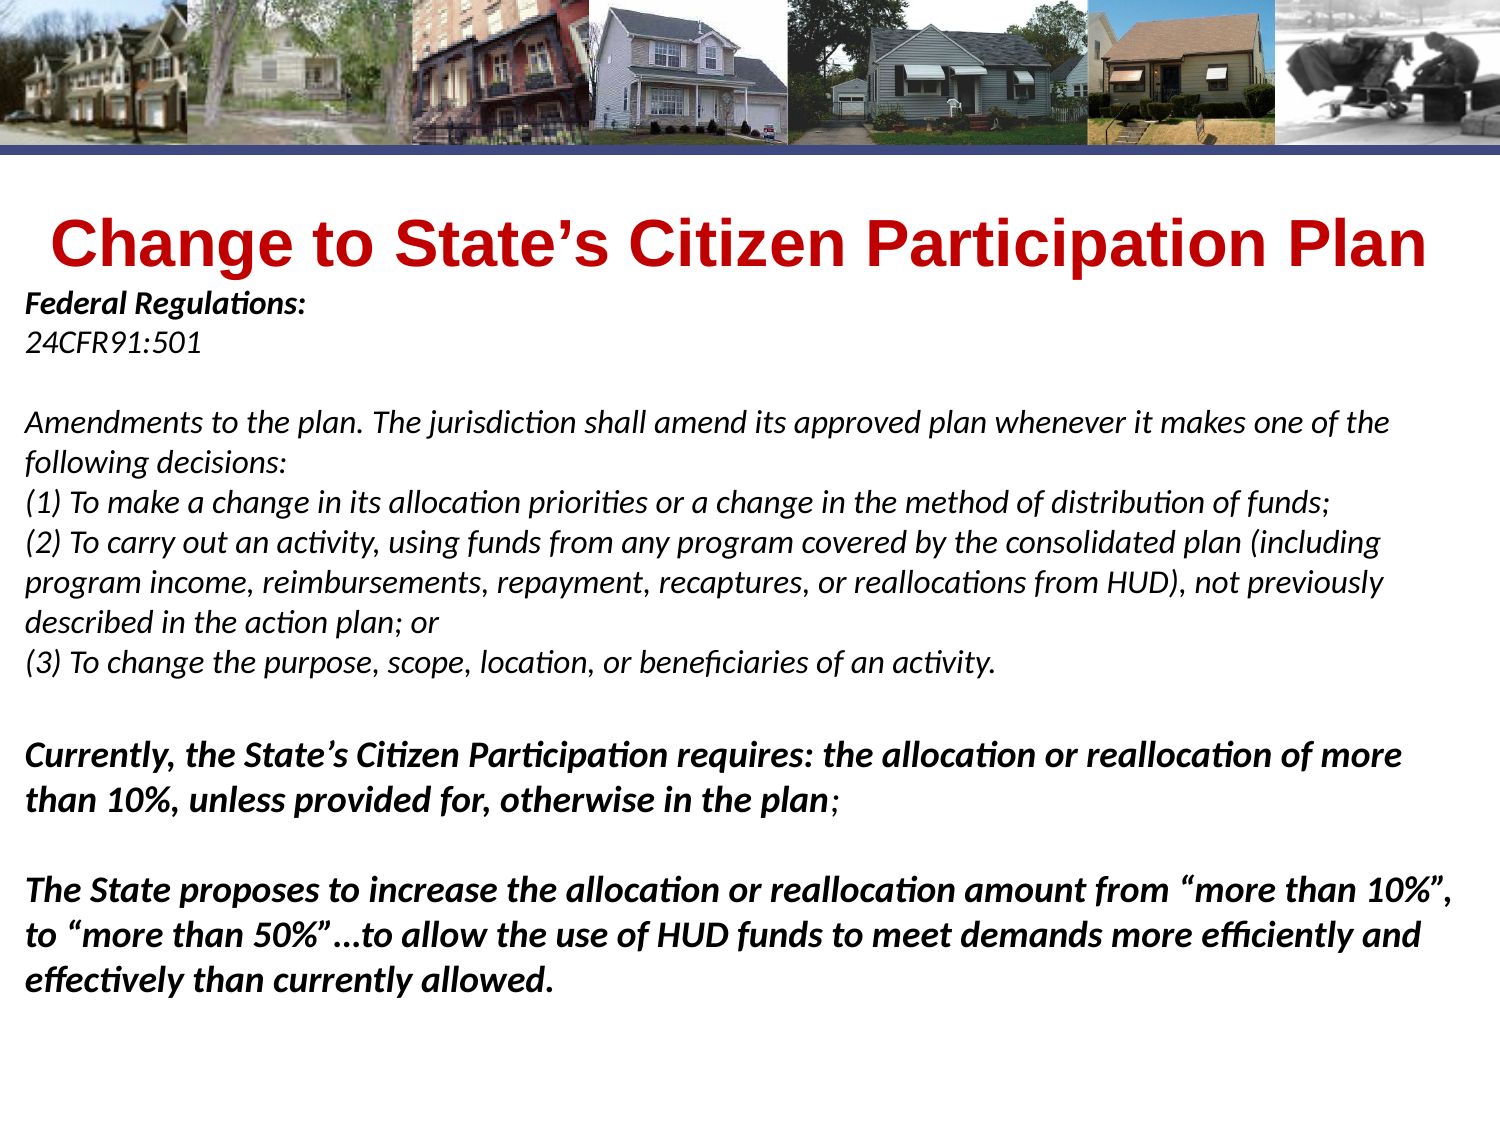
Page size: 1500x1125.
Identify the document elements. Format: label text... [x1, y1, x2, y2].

title Change to State’s Citizen Participation Plan [50, 200, 1438, 280]
picture [0, 0, 1500, 145]
subtitle Federal Regulations: 24CFR91:501 Amendments to the plan. The jurisdiction shall amend its approved plan whenever it makes one of the following decisions: (1) To make a change in its allocation priorities or a change in the method of distribution of funds; (2) To carry out an activity, using funds from any program covered by the consolidated plan (including program income, reimbursements, repayment, recaptures, or reallocations from HUD), not previously described in the action plan; or (3) To change the purpose, scope, location, or beneficiaries of an activity. Currently, the State’s Citizen Participation requires: the allocation or reallocation of more than 10%, unless provided for, otherwise in the plan; The State proposes to increase the allocation or reallocation amount from “more than 10%”, to “more than 50%”…to allow the use of HUD funds to meet demands more efficiently and effectively than currently allowed. [24, 280, 1475, 1059]
